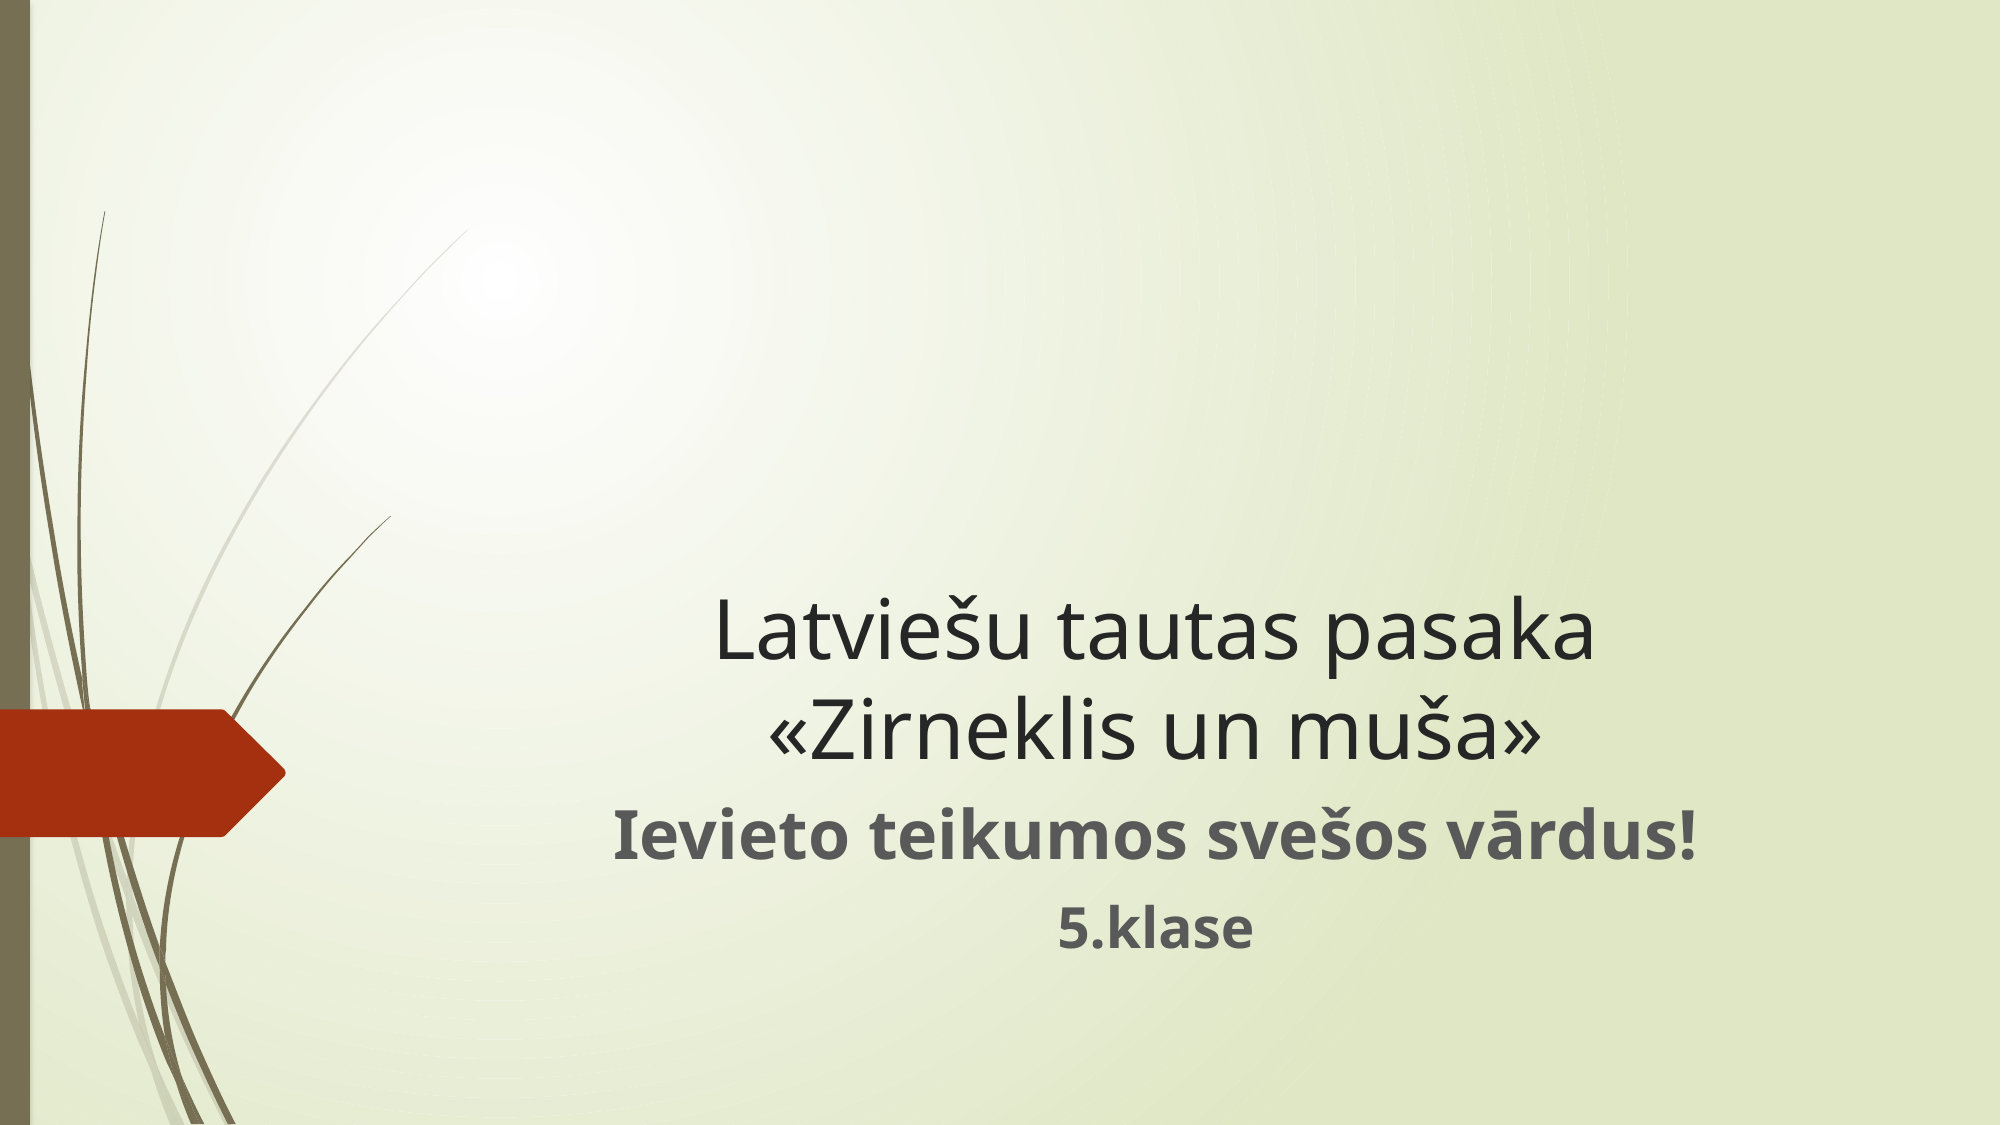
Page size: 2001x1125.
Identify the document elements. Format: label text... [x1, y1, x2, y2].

subtitle Ievieto teikumos svešos vārdus! 5.klase [424, 783, 1888, 969]
title Latviešu tautas pasaka «Zirneklis un muša» [424, 412, 1888, 783]
